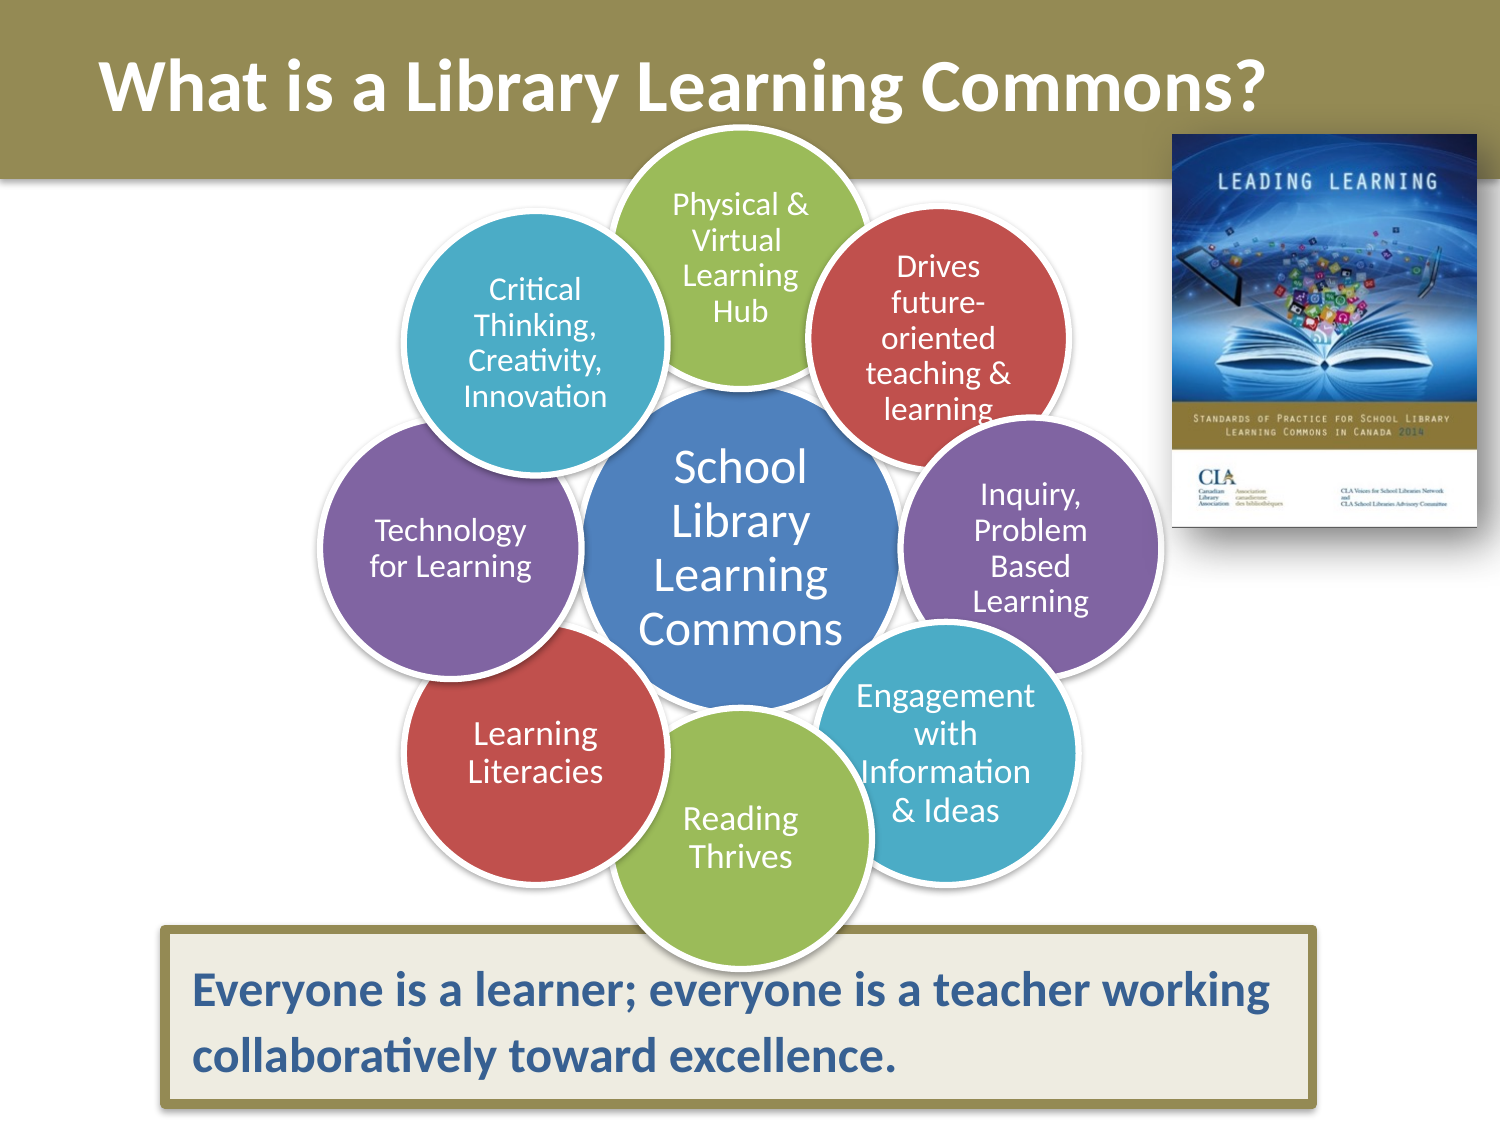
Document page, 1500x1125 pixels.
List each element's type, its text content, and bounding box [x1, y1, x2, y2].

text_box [164, 958, 1313, 1105]
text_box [23, 146, 1458, 950]
picture [1172, 134, 1477, 529]
text_box [0, 0, 1500, 179]
text_box What is a Library Learning Commons? [83, 28, 1313, 134]
